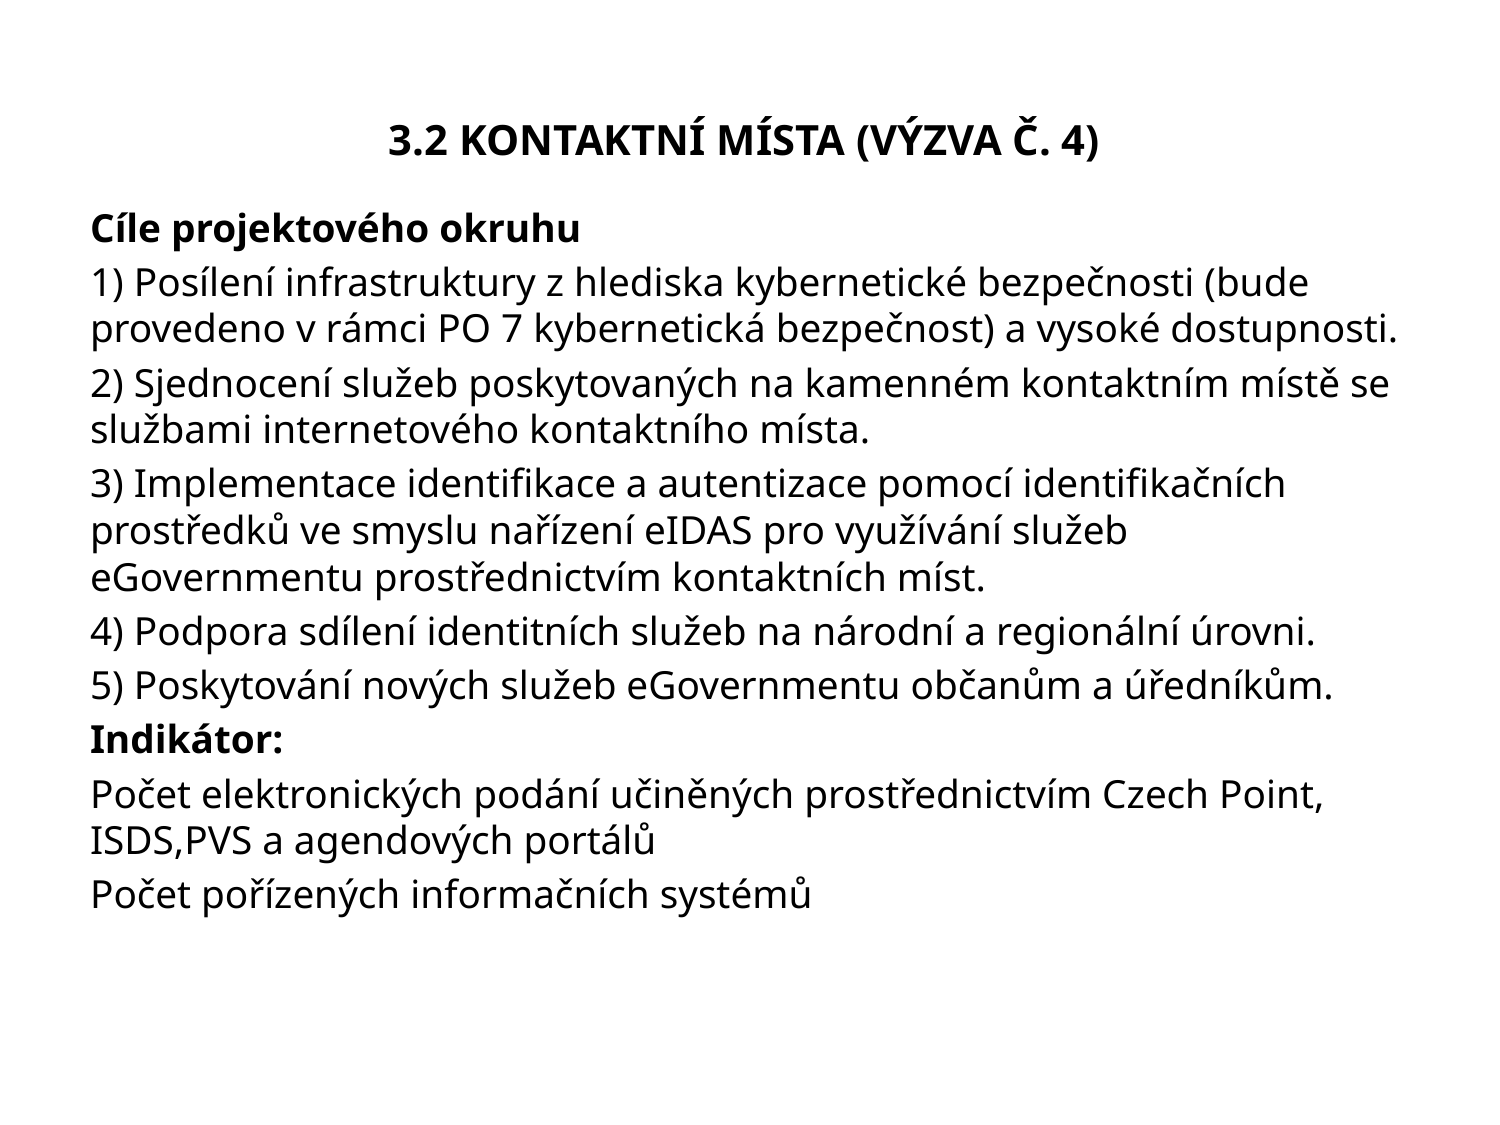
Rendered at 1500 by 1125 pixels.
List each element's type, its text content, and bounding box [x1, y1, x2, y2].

list Cíle projektového okruhu 1) Posílení infrastruktury z hlediska kybernetické bezpečnosti (bude provedeno v rámci PO 7 kybernetická bezpečnost) a vysoké dostupnosti. 2) Sjednocení služeb poskytovaných na kamenném kontaktním místě se službami internetového kontaktního místa. 3) Implementace identifikace a autentizace pomocí identifikačních prostředků ve smyslu nařízení eIDAS pro využívání služeb eGovernmentu prostřednictvím kontaktních míst. 4) Podpora sdílení identitních služeb na národní a regionální úrovni. 5) Poskytování nových služeb eGovernmentu občanům a úředníkům. Indikátor: Počet elektronických podání učiněných prostřednictvím Czech Point, ISDS,PVS a agendových portálů Počet pořízených informačních systémů [75, 195, 1425, 939]
title 3.2 Kontaktní místa (výzva č. 4) [75, 45, 1425, 195]
